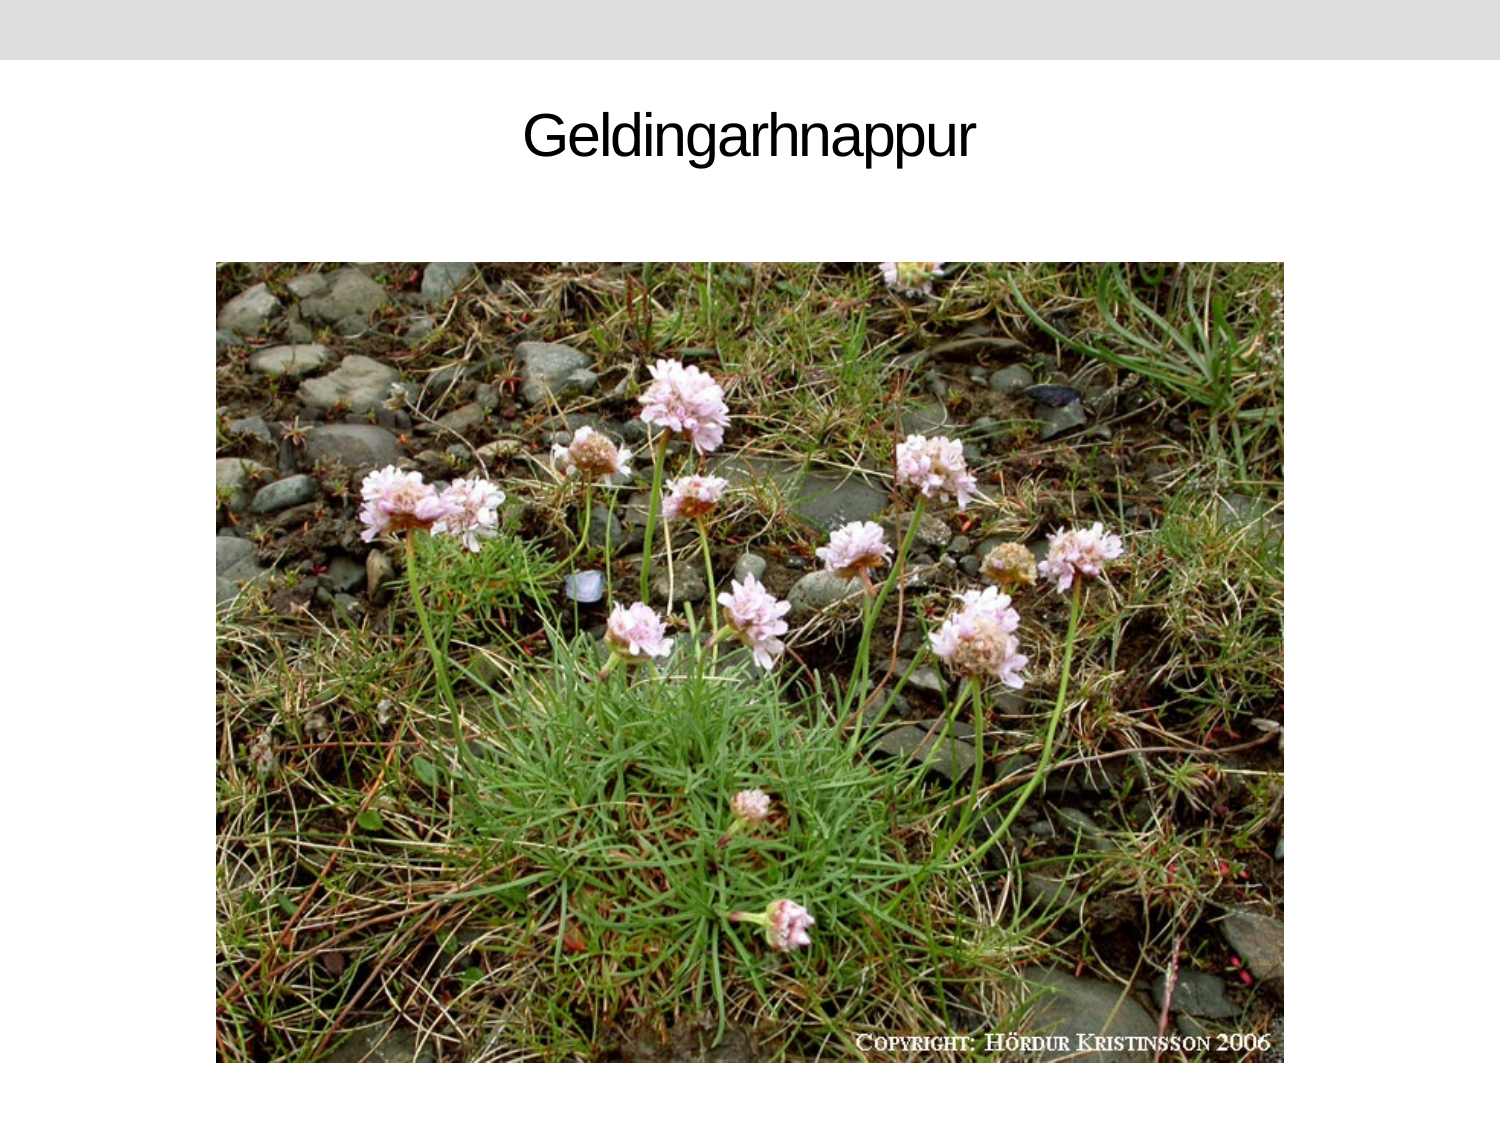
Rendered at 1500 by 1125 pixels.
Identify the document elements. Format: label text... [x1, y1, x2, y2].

title Geldingarhnappur [75, 87, 1425, 250]
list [216, 262, 1284, 1063]
